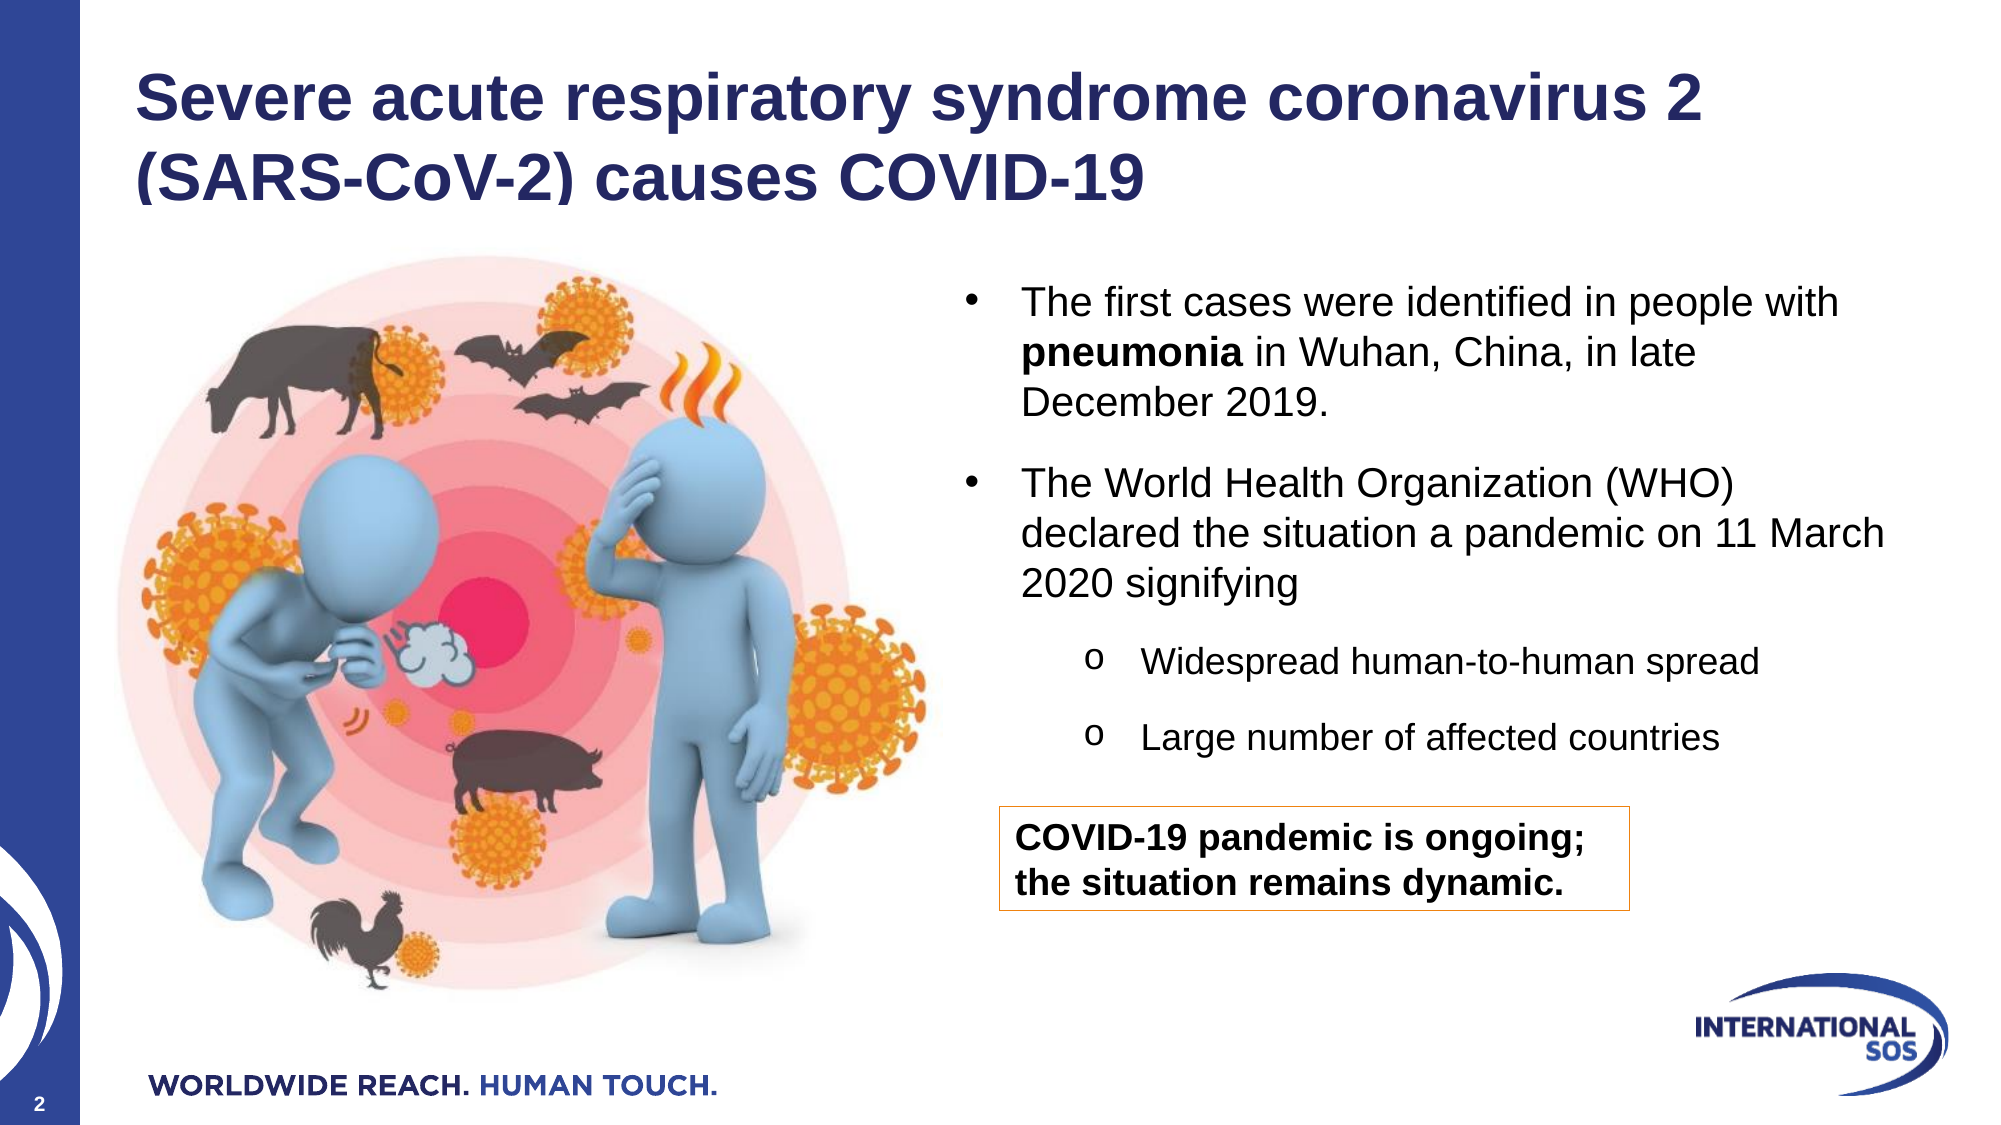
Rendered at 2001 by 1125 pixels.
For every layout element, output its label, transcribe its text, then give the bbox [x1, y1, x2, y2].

picture [1696, 973, 1949, 1096]
list The first cases were identified in people with pneumonia in Wuhan, China, in late December 2019. The World Health Organization (WHO) declared the situation a pandemic on 11 March 2020 signifying Widespread human-to-human spread Large number of affected countries [949, 267, 1910, 1000]
text_box COVID-19 pandemic is ongoing; the situation remains dynamic. [999, 806, 1630, 911]
picture [114, 205, 943, 1034]
text_box Severe acute respiratory syndrome coronavirus 2 (SARS-CoV-2) causes COVID-19 [120, 35, 1780, 238]
